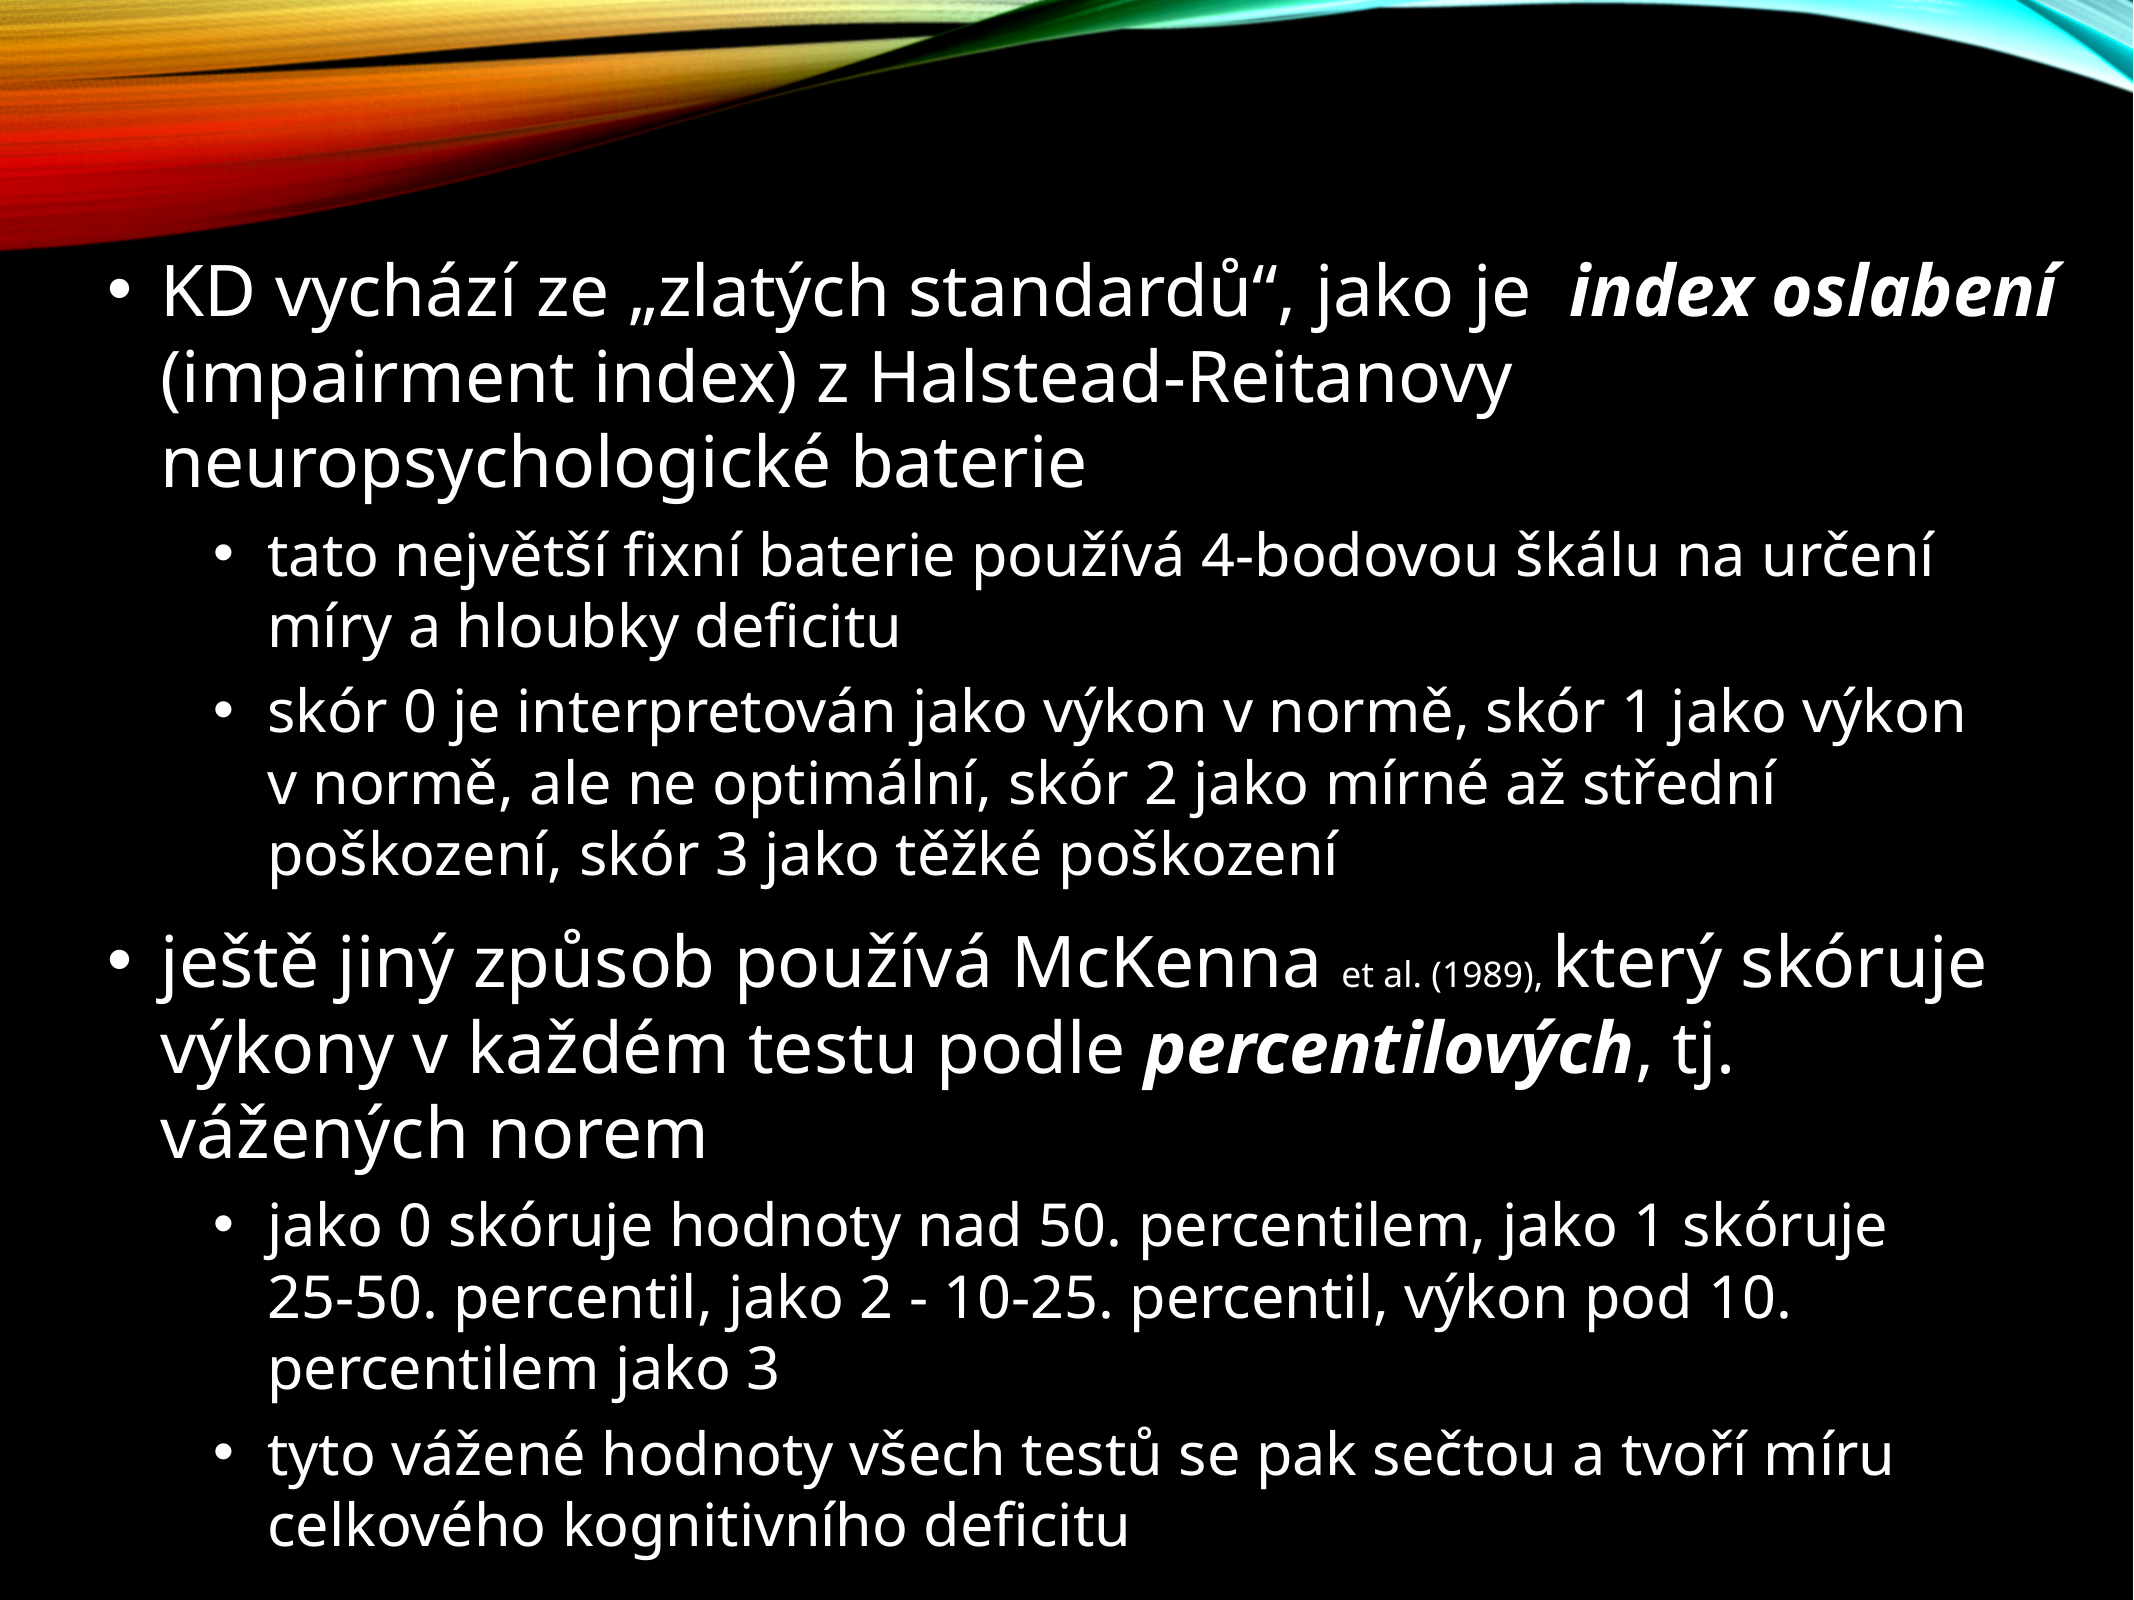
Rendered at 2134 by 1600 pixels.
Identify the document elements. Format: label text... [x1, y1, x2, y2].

picture [0, 0, 2134, 253]
list KD vychází ze „zlatých standardů“, jako je index oslabení (impairment index) z Halstead-Reitanovy neuropsychologické baterie tato největší fixní baterie používá 4-bodovou škálu na určení míry a hloubky deficitu skór 0 je interpretován jako výkon v normě, skór 1 jako výkon v normě, ale ne optimální, skór 2 jako mírné až střední poškození, skór 3 jako těžké poškození ještě jiný způsob používá McKenna et al. (1989), který skóruje výkony v každém testu podle percentilových, tj. vážených norem jako 0 skóruje hodnoty nad 50. percentilem, jako 1 skóruje 25-50. percentil, jako 2 - 10-25. percentil, výkon pod 10. percentilem jako 3 tyto vážené hodnoty všech testů se pak sečtou a tvoří míru celkového kognitivního deficitu [92, 238, 2075, 1590]
